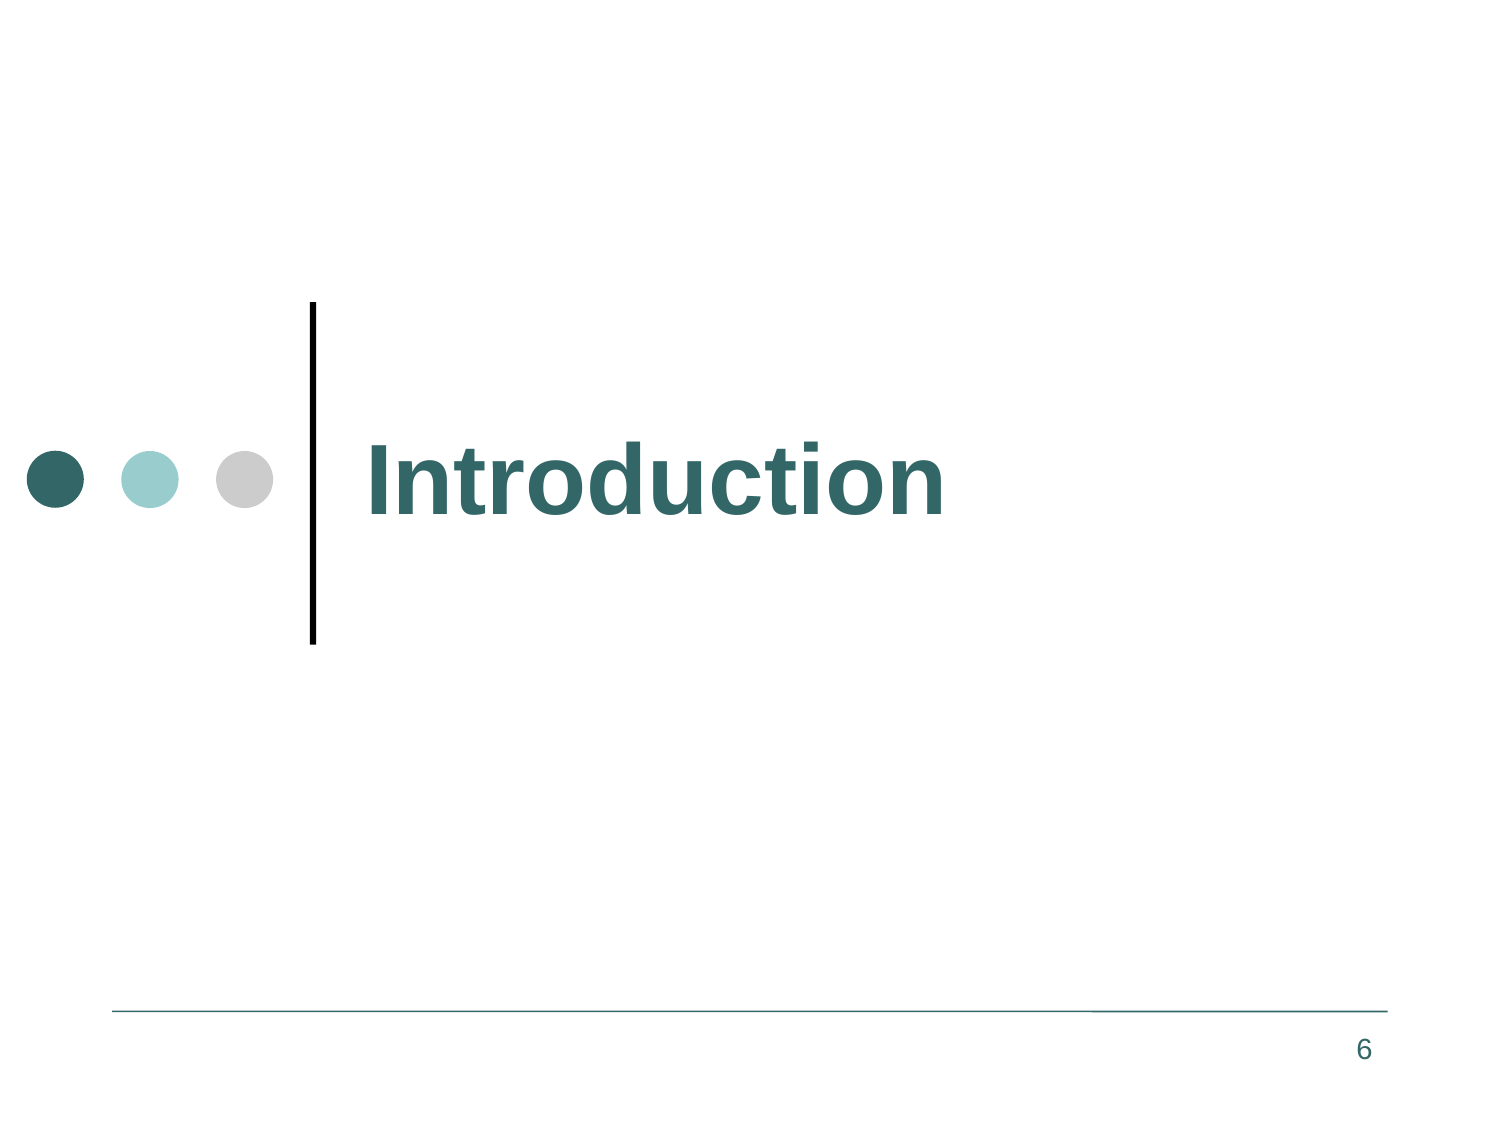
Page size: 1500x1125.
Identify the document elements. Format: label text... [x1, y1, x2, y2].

title Introduction [349, 330, 1413, 619]
slide_number 6 [1187, 1022, 1389, 1099]
